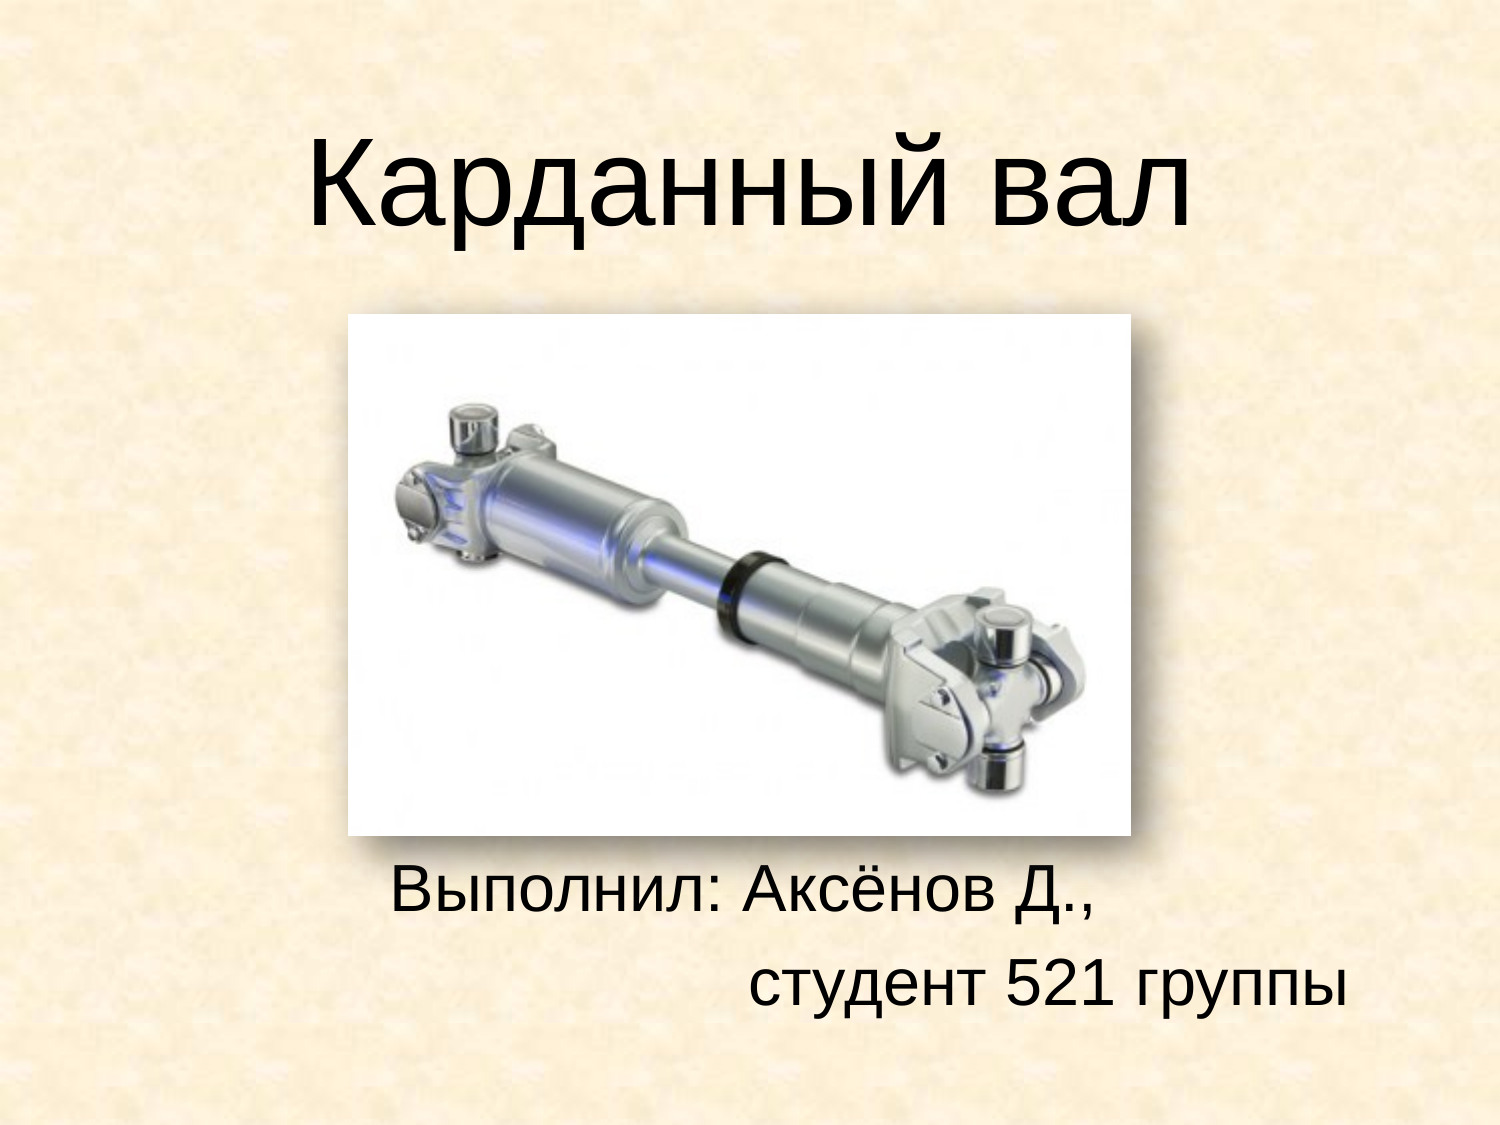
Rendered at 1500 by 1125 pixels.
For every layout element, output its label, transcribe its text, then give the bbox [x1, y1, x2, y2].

title Карданный вал [111, 54, 1388, 297]
subtitle Выполнил: Аксёнов Д., студент 521 группы [40, 837, 1448, 1125]
picture [0, 0, 1500, 1125]
